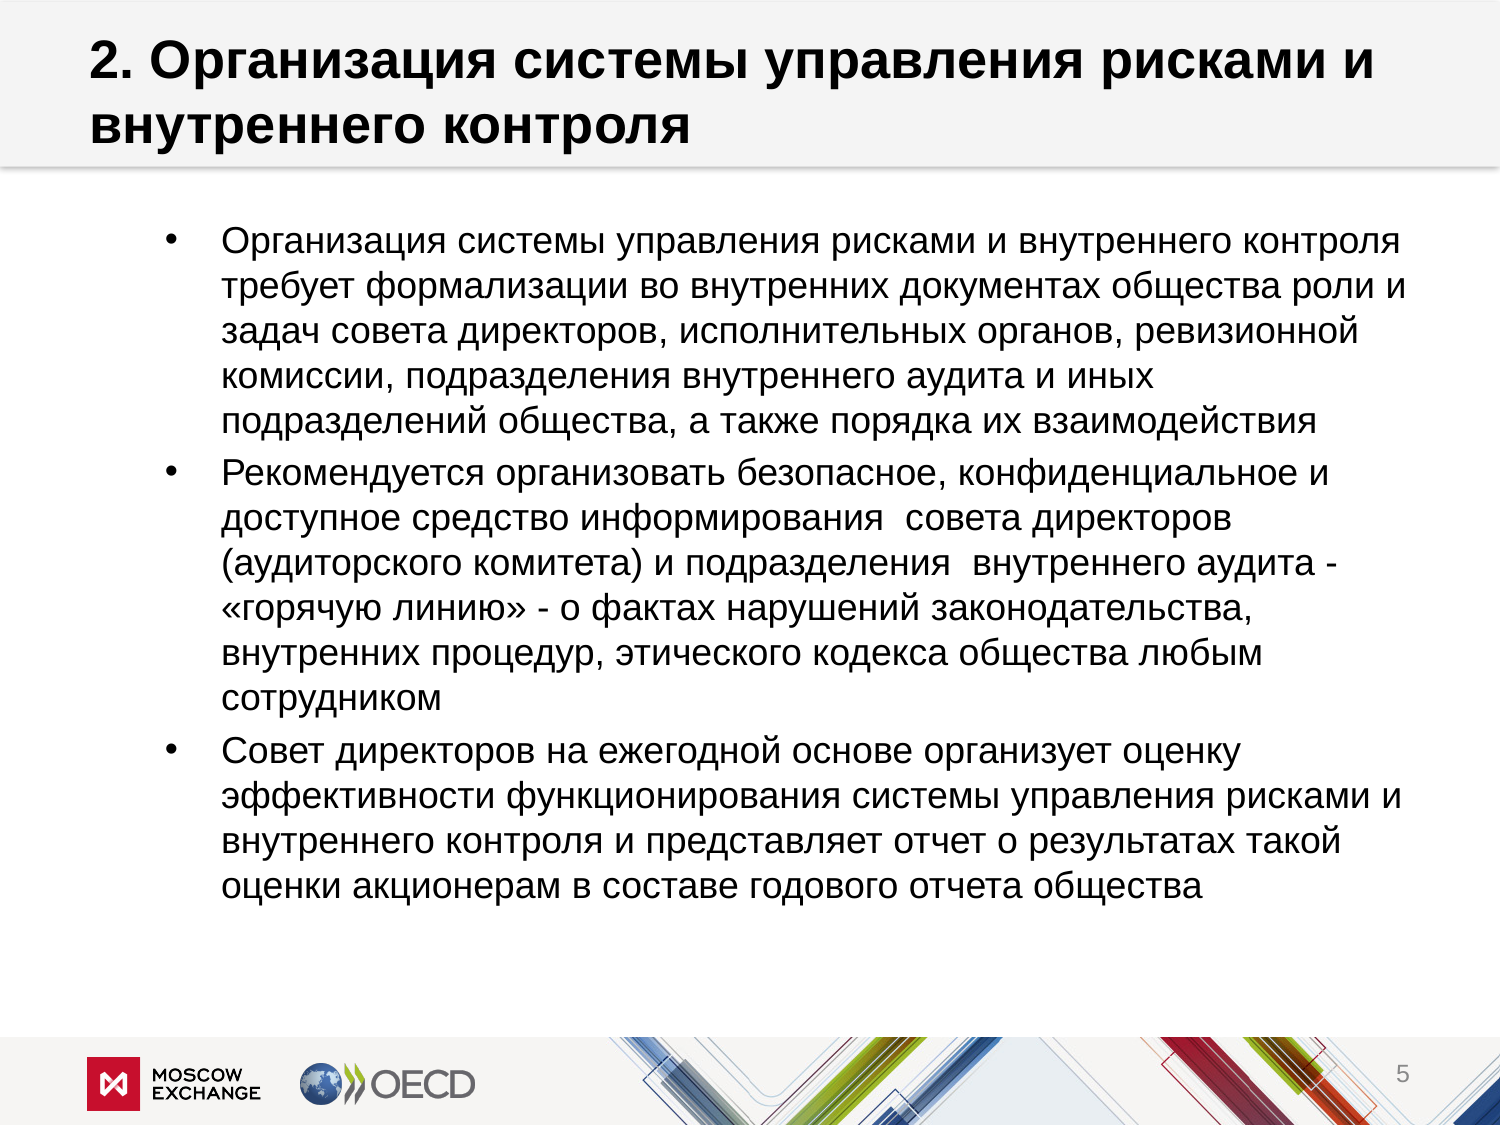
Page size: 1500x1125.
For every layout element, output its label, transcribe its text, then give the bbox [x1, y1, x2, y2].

slide_number 5 [1074, 1042, 1425, 1103]
picture [0, 1037, 1500, 1125]
title 2. Организация системы управления рисками и внутреннего контроля [75, 24, 1425, 154]
list Организация системы управления рисками и внутреннего контроля требует формализации во внутренних документах общества роли и задач совета директоров, исполнительных органов, ревизионной комиссии, подразделения внутреннего аудита и иных подразделений общества, а также порядка их взаимодействия Рекомендуется организовать безопасное, конфиденциальное и доступное средство информирования совета директоров (аудиторского комитета) и подразделения внутреннего аудита - «горячую линию» - о фактах нарушений законодательства, внутренних процедур, этического кодекса общества любым сотрудником Совет директоров на ежегодной основе организует оценку эффективности функционирования системы управления рисками и внутреннего контроля и представляет отчет о результатах такой оценки акционерам в составе годового отчета общества [75, 208, 1425, 1005]
